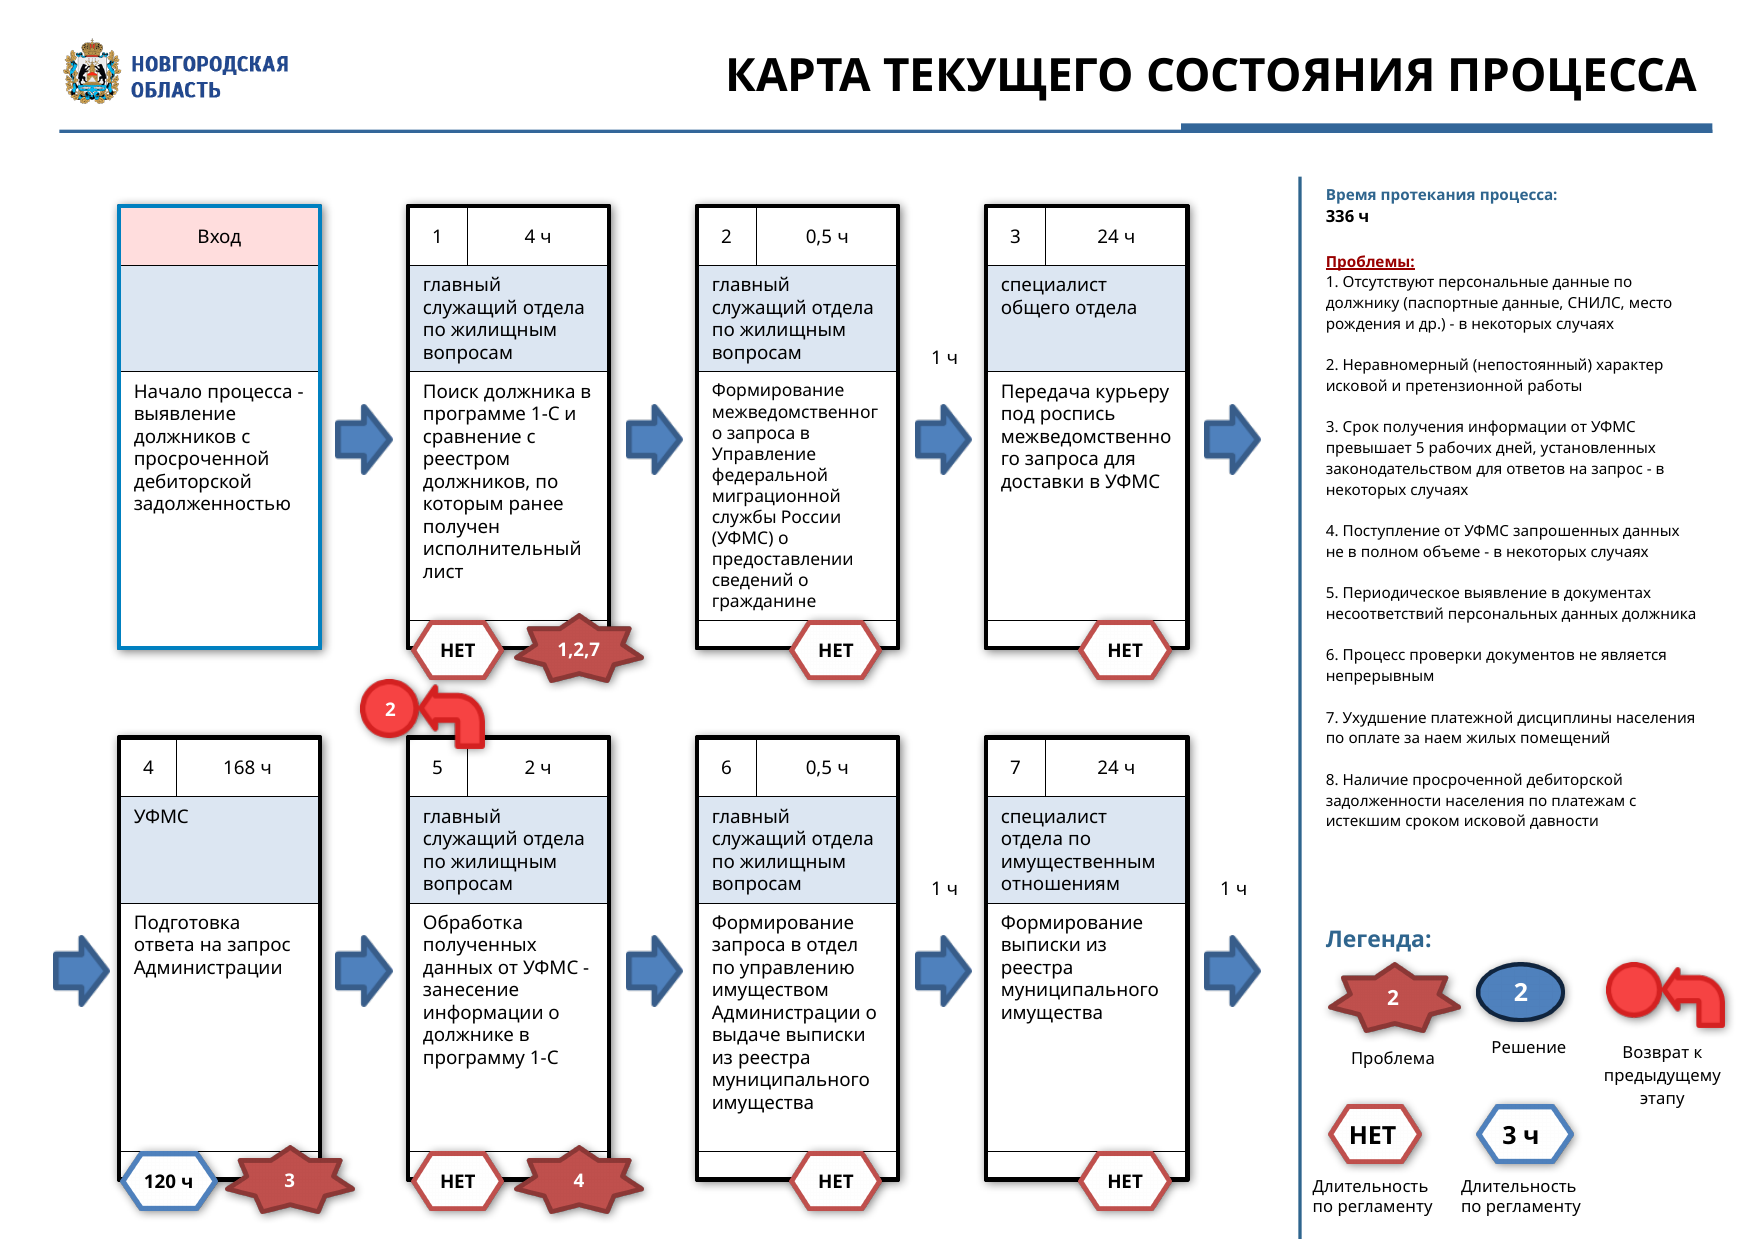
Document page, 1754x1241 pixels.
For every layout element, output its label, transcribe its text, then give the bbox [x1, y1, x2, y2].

text_box 1 ч [909, 846, 980, 930]
picture [52, 935, 110, 1007]
picture [789, 620, 883, 680]
picture [626, 935, 684, 1007]
text_box [407, 737, 610, 1153]
text_box [118, 206, 321, 649]
text_box [118, 737, 321, 1149]
text_box НЕТ [407, 1157, 411, 1205]
text_box [696, 206, 899, 649]
picture [411, 1151, 505, 1212]
text_box [985, 206, 1188, 649]
picture [1204, 935, 1262, 1007]
picture [335, 935, 393, 1007]
picture [1605, 962, 1726, 1029]
picture [360, 620, 505, 749]
text_box НЕТ [785, 1157, 789, 1205]
text_box 1 ч [909, 315, 980, 399]
text_box КАРТА ТЕКУЩЕГО СОСТОЯНИЯ ПРОЦЕССА [414, 29, 1713, 113]
picture [513, 613, 644, 683]
picture [224, 1144, 355, 1215]
text_box Легенда: [1310, 915, 1713, 1182]
picture [1078, 1151, 1172, 1212]
text_box [407, 206, 610, 622]
picture [626, 404, 684, 476]
picture [119, 1151, 218, 1212]
text_box Длительность по регламенту [1476, 1168, 1566, 1229]
picture [1476, 962, 1565, 1023]
text_box [59, 129, 1181, 133]
text_box Длительность по регламенту [1328, 1168, 1418, 1229]
picture [789, 1151, 883, 1212]
table_cell Ежемесячно (до 5 числа каждого месяца [413, 614, 513, 625]
text_box [696, 737, 899, 1180]
text_box Проблема [1328, 1039, 1458, 1110]
picture [1327, 962, 1462, 1034]
picture [513, 1144, 644, 1215]
picture [1204, 404, 1262, 476]
picture [1476, 1104, 1574, 1165]
text_box Время протекания процесса: 336 ч Проблемы: 1. Отсутствуют персональные данные по должнику (паспортные данные, СНИЛС, место рождения и др.) - в некоторых случаях 2. Неравномерный (непостоянный) характер исковой и претензионной работы 3. Срок получения информации от УФМС превышает 5 рабочих дней, установленных законодательством для ответов на запрос - в некоторых случаях 4. Поступление от УФМС запрошенных данных не в полном объеме - в некоторых случаях 5. Периодическое выявление в документах несоответствий персональных данных должника 6. Процесс проверки документов не является непрерывным 7. Ухудшение платежной дисциплины населения по оплате за наем жилых помещений 8. Наличие просроченной дебиторской задолженности населения по платежам с истекшим сроком исковой давности [1310, 176, 1713, 886]
text_box НЕТ [785, 626, 789, 674]
text_box НЕТ [1074, 626, 1078, 674]
picture [915, 935, 973, 1007]
text_box НЕТ [1074, 1157, 1078, 1205]
text_box Возврат к предыдущему этапу [1582, 1032, 1743, 1210]
text_box [1181, 123, 1713, 133]
picture [59, 35, 313, 107]
table_header План [413, 1146, 513, 1157]
table_cell [121, 1146, 224, 1153]
text_box НЕТ [407, 626, 411, 674]
picture [335, 404, 393, 476]
picture [1327, 1104, 1423, 1165]
text_box Решение [1476, 1028, 1566, 1088]
picture [915, 404, 973, 476]
text_box [1298, 176, 1302, 1239]
picture [1078, 620, 1172, 680]
text_box 1 ч [1198, 846, 1269, 930]
text_box [985, 737, 1188, 1180]
